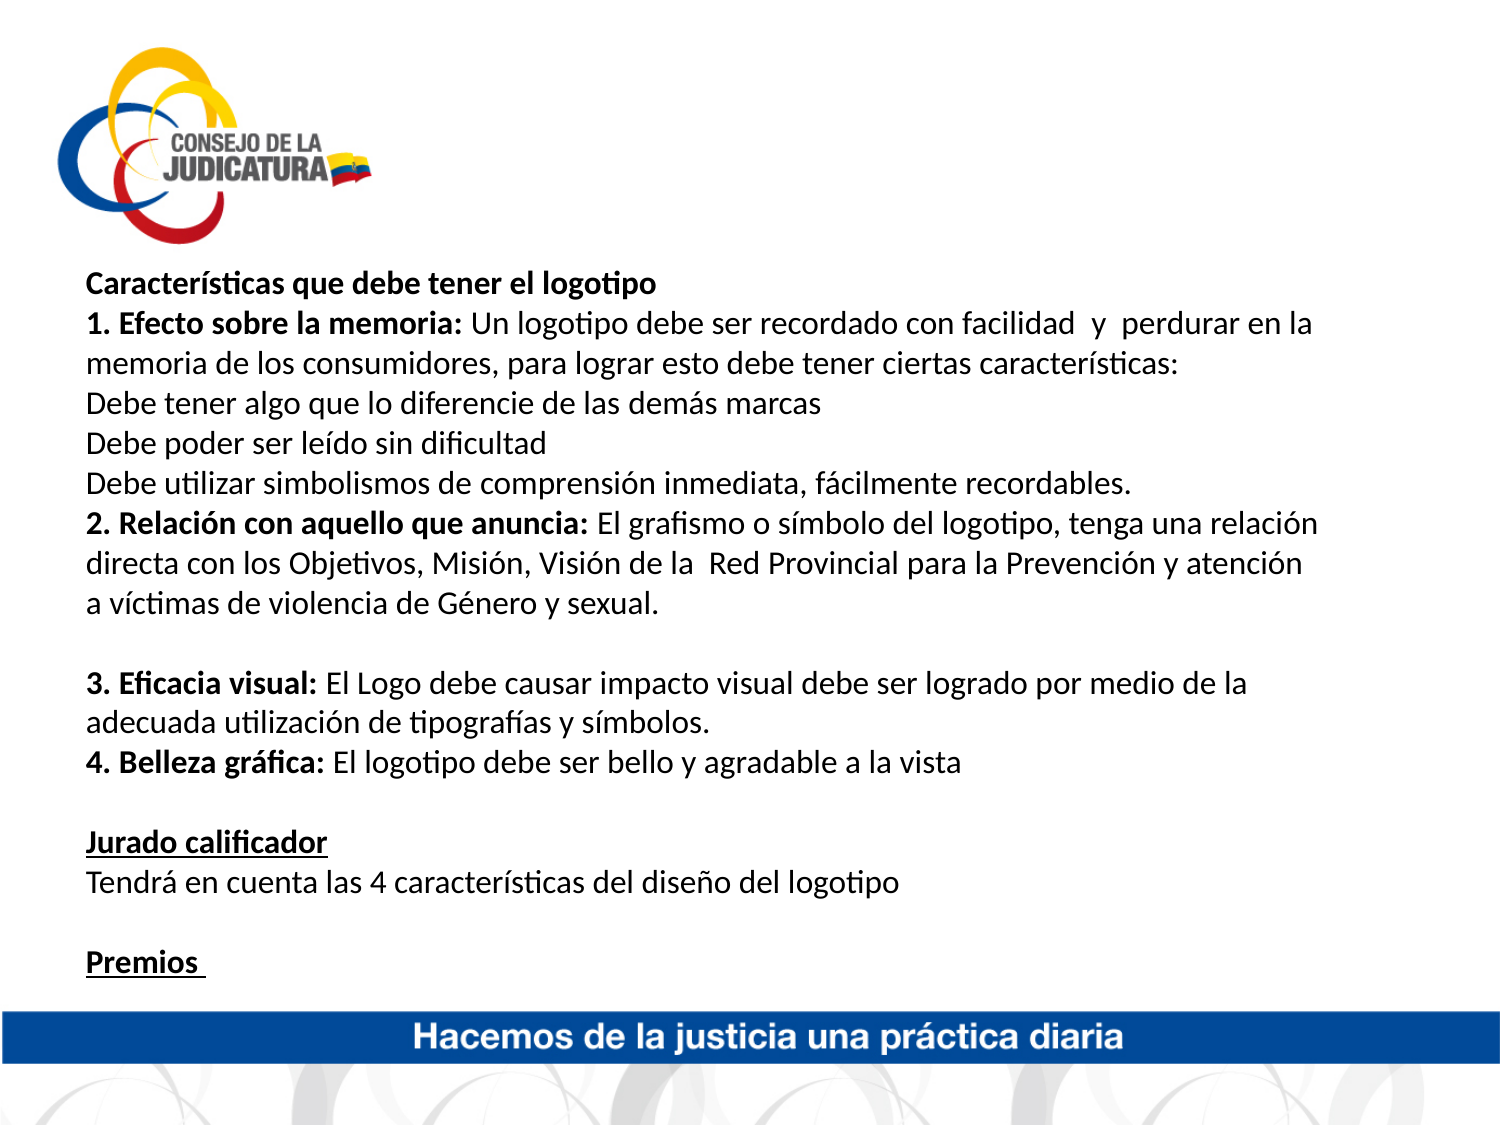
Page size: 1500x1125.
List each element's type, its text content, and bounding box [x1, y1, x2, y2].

text_box Características que debe tener el logotipo 1. Efecto sobre la memoria: Un logotipo debe ser recordado con facilidad y perdurar en la memoria de los consumidores, para lograr esto debe tener ciertas características: Debe tener algo que lo diferencie de las demás marcas Debe poder ser leído sin dificultad Debe utilizar simbolismos de comprensión inmediata, fácilmente recordables. 2. Relación con aquello que anuncia: El grafismo o símbolo del logotipo, tenga una relación directa con los Objetivos, Misión, Visión de la Red Provincial para la Prevención y atención a víctimas de violencia de Género y sexual. 3. Eficacia visual: El Logo debe causar impacto visual debe ser logrado por medio de la adecuada utilización de tipografías y símbolos. 4. Belleza gráfica: El logotipo debe ser bello y agradable a la vista Jurado calificador Tendrá en cuenta las 4 características del diseño del logotipo Premios [71, 254, 1343, 1125]
picture [0, 0, 1500, 1125]
